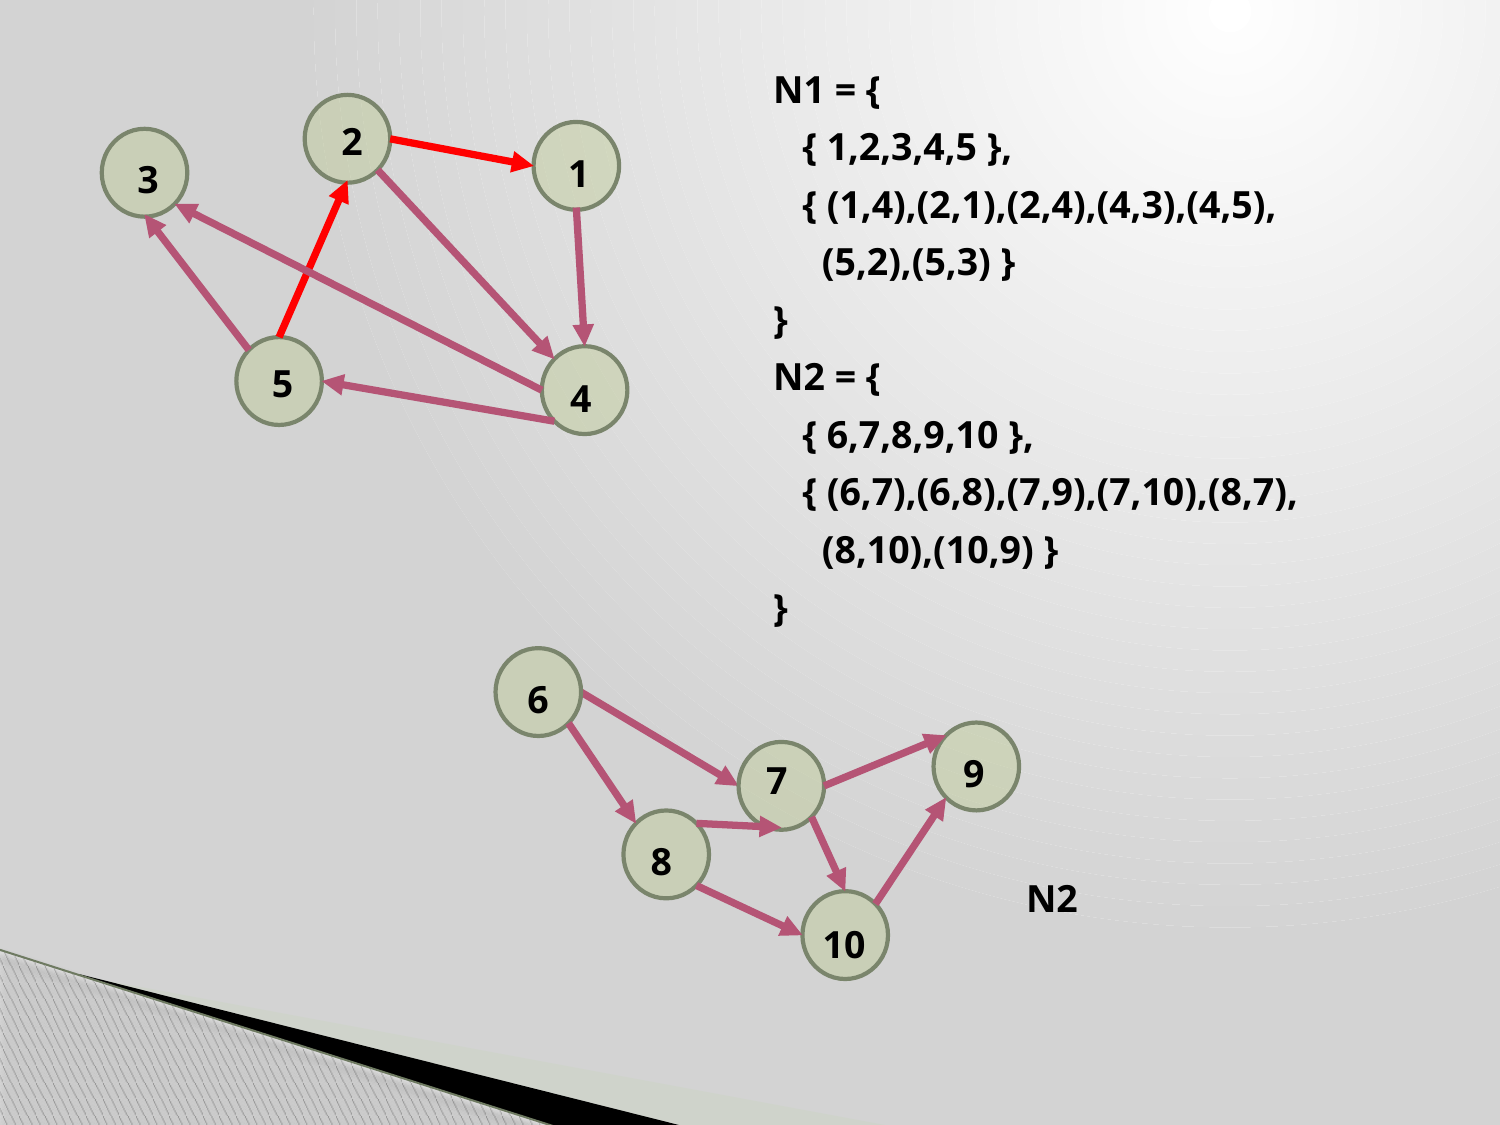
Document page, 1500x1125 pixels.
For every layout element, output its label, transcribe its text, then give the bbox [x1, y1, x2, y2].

text_box [491, 643, 586, 741]
text_box [694, 840, 714, 887]
text_box [941, 718, 1024, 815]
text_box N1 = { { 1,2,3,4,5 }, { (1,4),(2,1),(2,4),(4,3),(4,5), (5,2),(5,3) } } N2 = { { 6,7,8,9,10 }, { (6,7),(6,8),(7,9),(7,10),(8,7), (8,10),(10,9) } } [758, 58, 1365, 636]
text_box [815, 973, 875, 984]
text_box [696, 885, 803, 936]
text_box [696, 823, 782, 831]
text_box [799, 943, 807, 964]
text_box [875, 797, 947, 905]
text_box 10 [807, 913, 896, 973]
text_box 7 [751, 749, 808, 809]
text_box [618, 834, 691, 903]
text_box [809, 886, 871, 913]
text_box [580, 691, 739, 787]
text_box N2 [1011, 868, 1099, 928]
text_box [735, 737, 828, 835]
text_box 9 [948, 742, 1005, 803]
text_box 6 [512, 668, 562, 729]
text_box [568, 722, 637, 824]
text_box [823, 735, 947, 787]
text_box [811, 816, 846, 892]
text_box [101, 94, 628, 435]
text_box [640, 805, 699, 830]
text_box 8 [635, 830, 694, 891]
